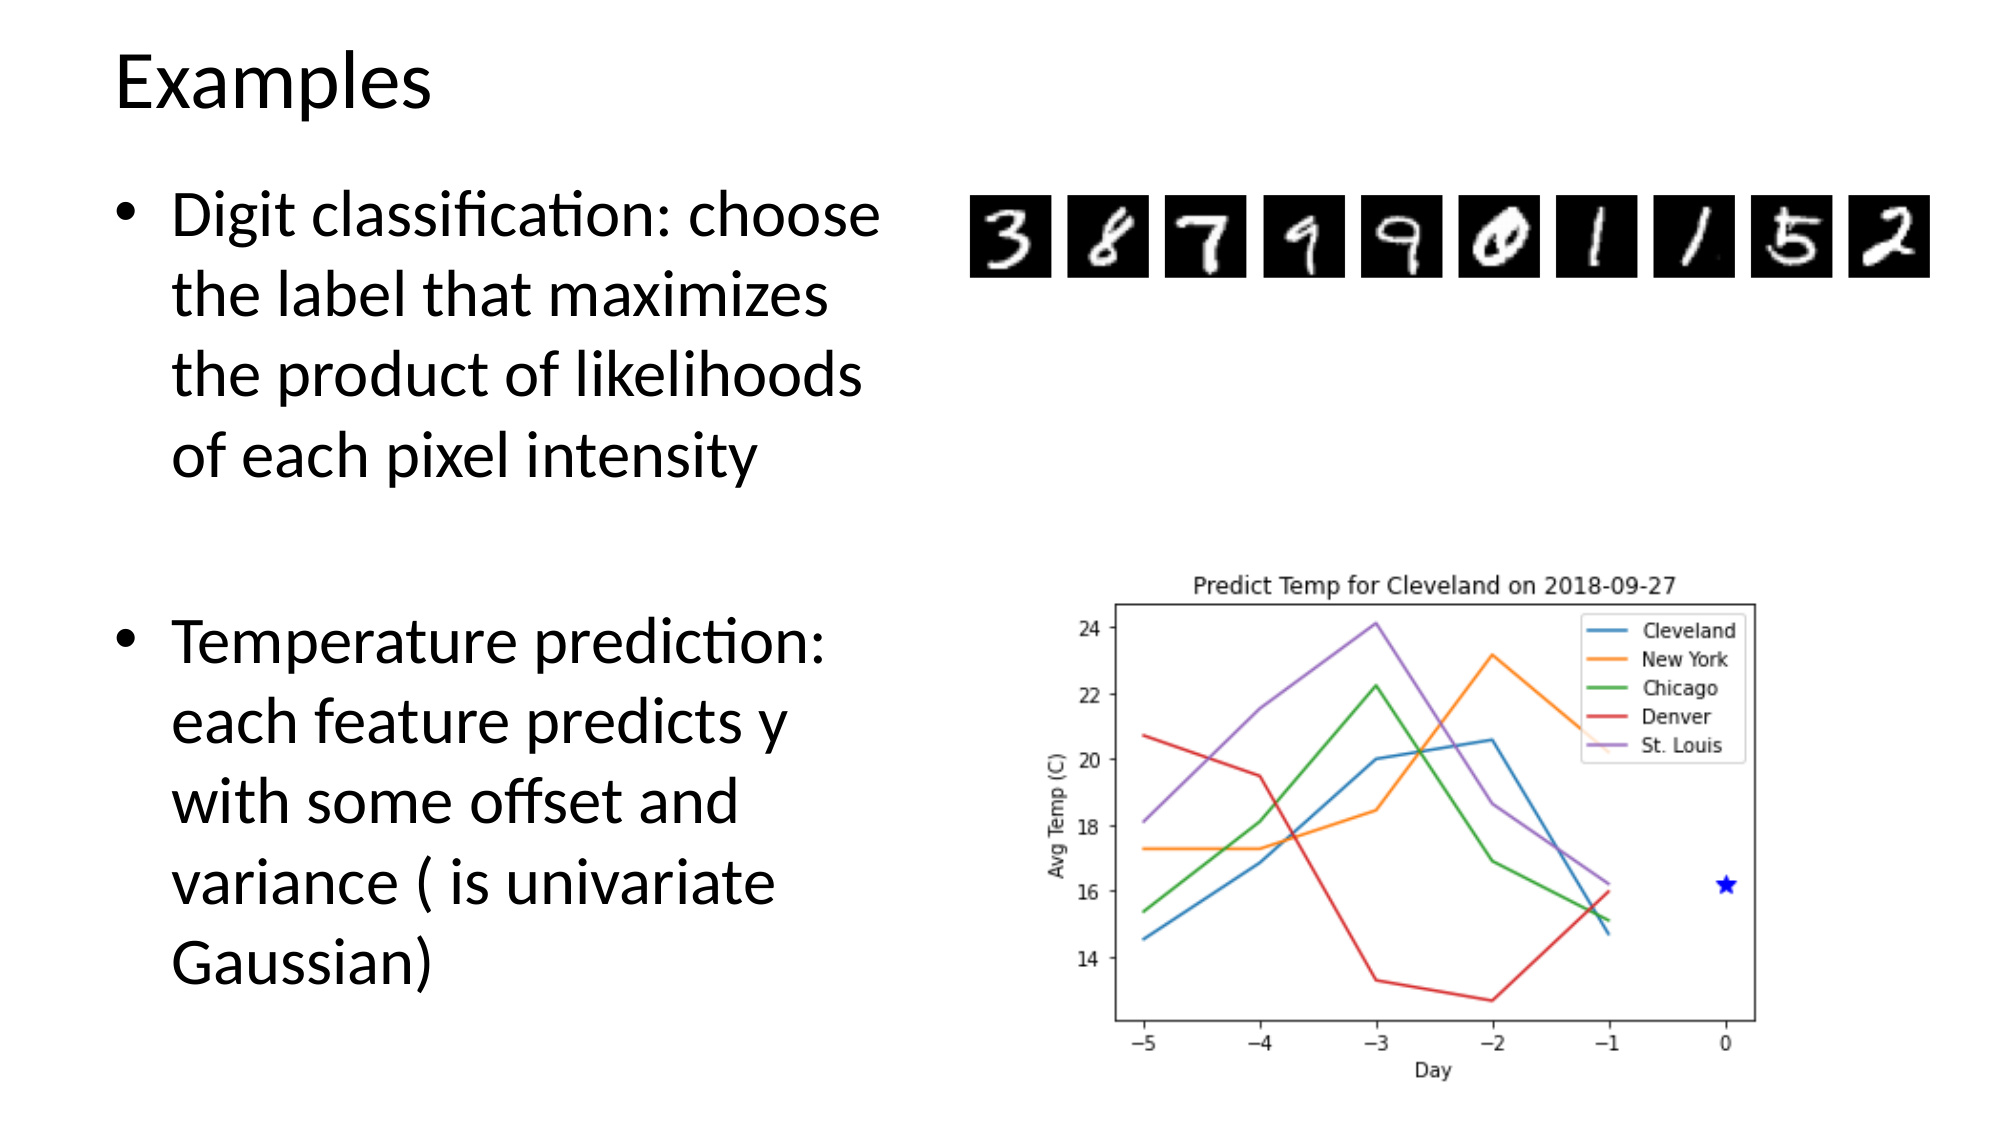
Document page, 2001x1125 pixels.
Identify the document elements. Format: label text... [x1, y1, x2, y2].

picture [962, 187, 1938, 287]
picture [1037, 562, 1766, 1093]
title Examples [99, 0, 1900, 150]
